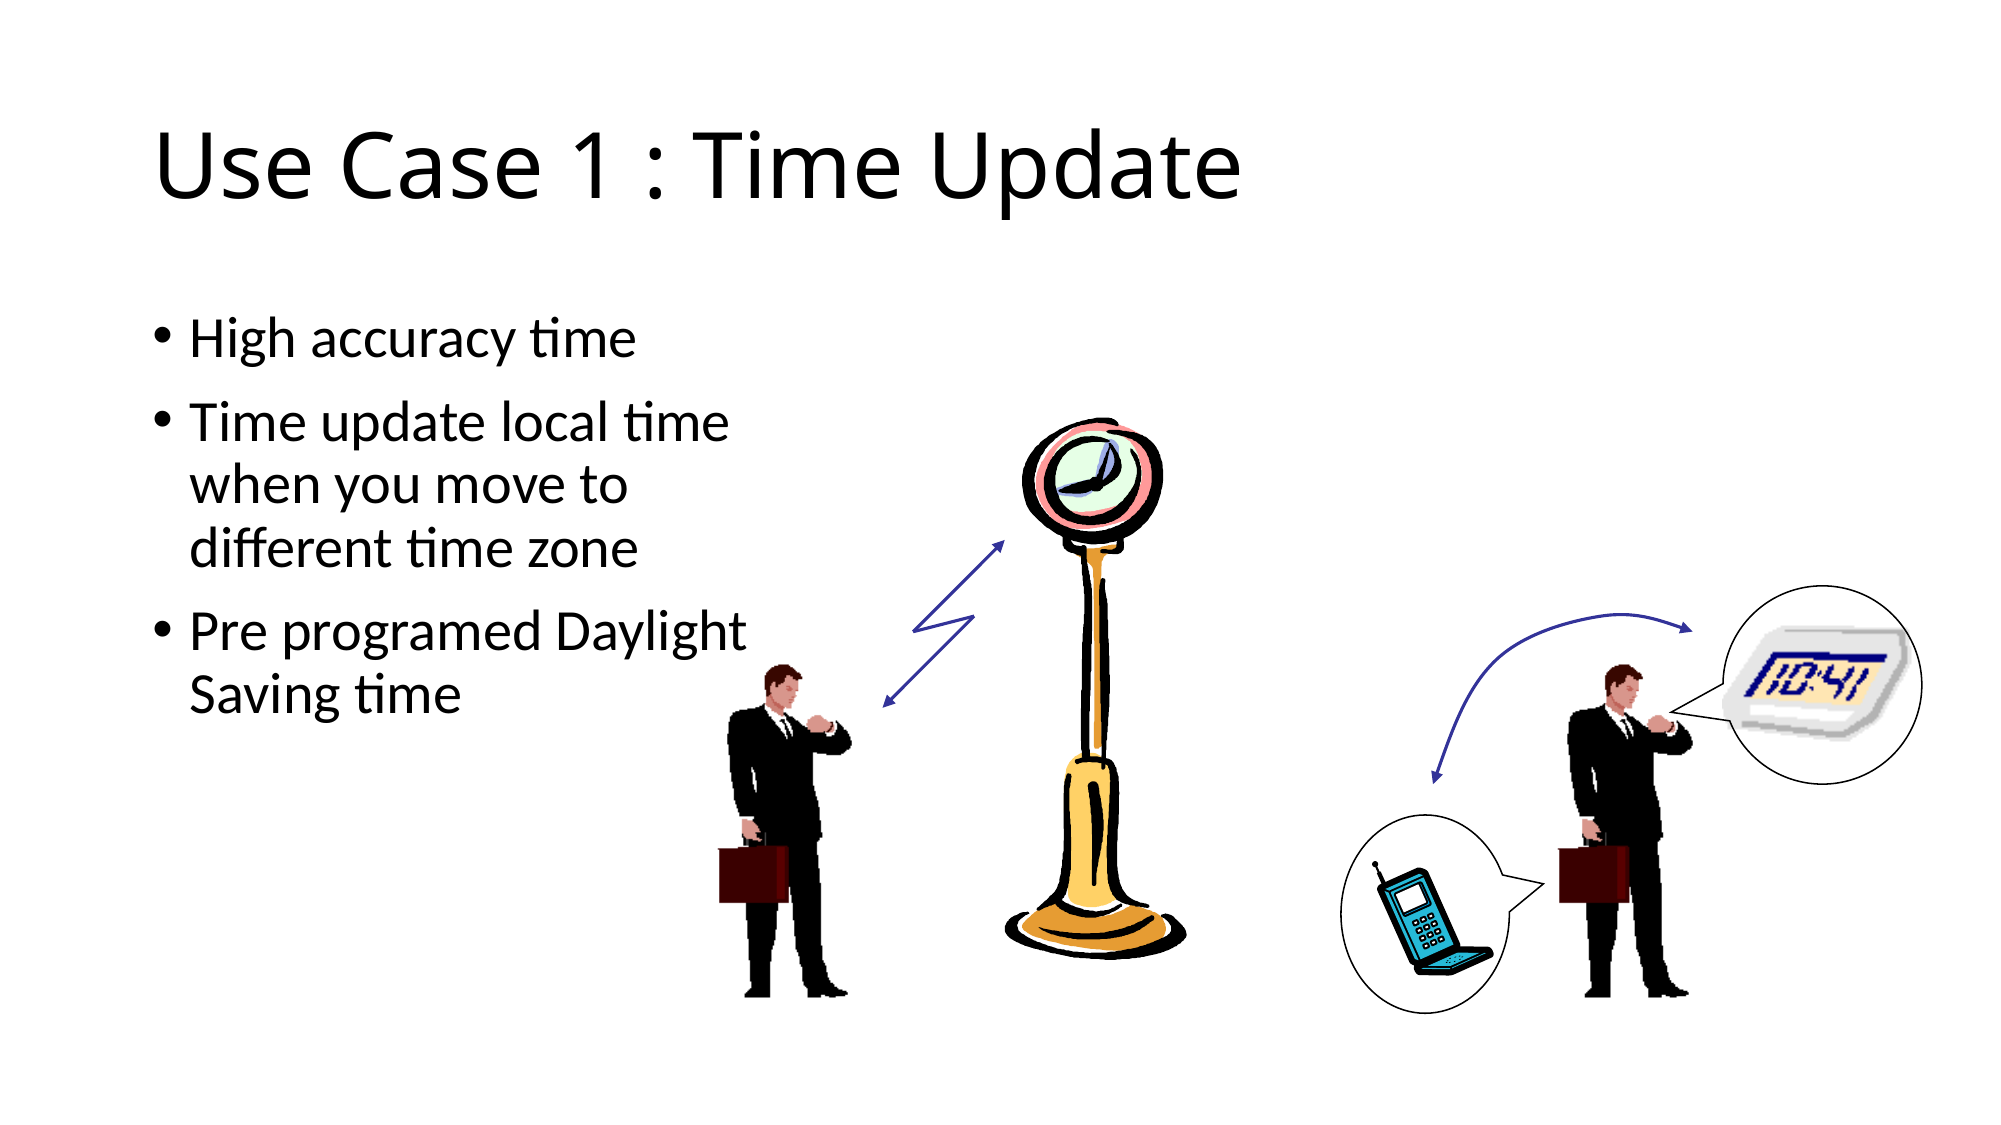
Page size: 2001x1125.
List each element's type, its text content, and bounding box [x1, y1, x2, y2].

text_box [714, 417, 1922, 1014]
title Use Case 1 : Time Update [137, 59, 1863, 278]
list High accuracy time Time update local time when you move to different time zone Pre programed Daylight Saving time [137, 299, 816, 1014]
